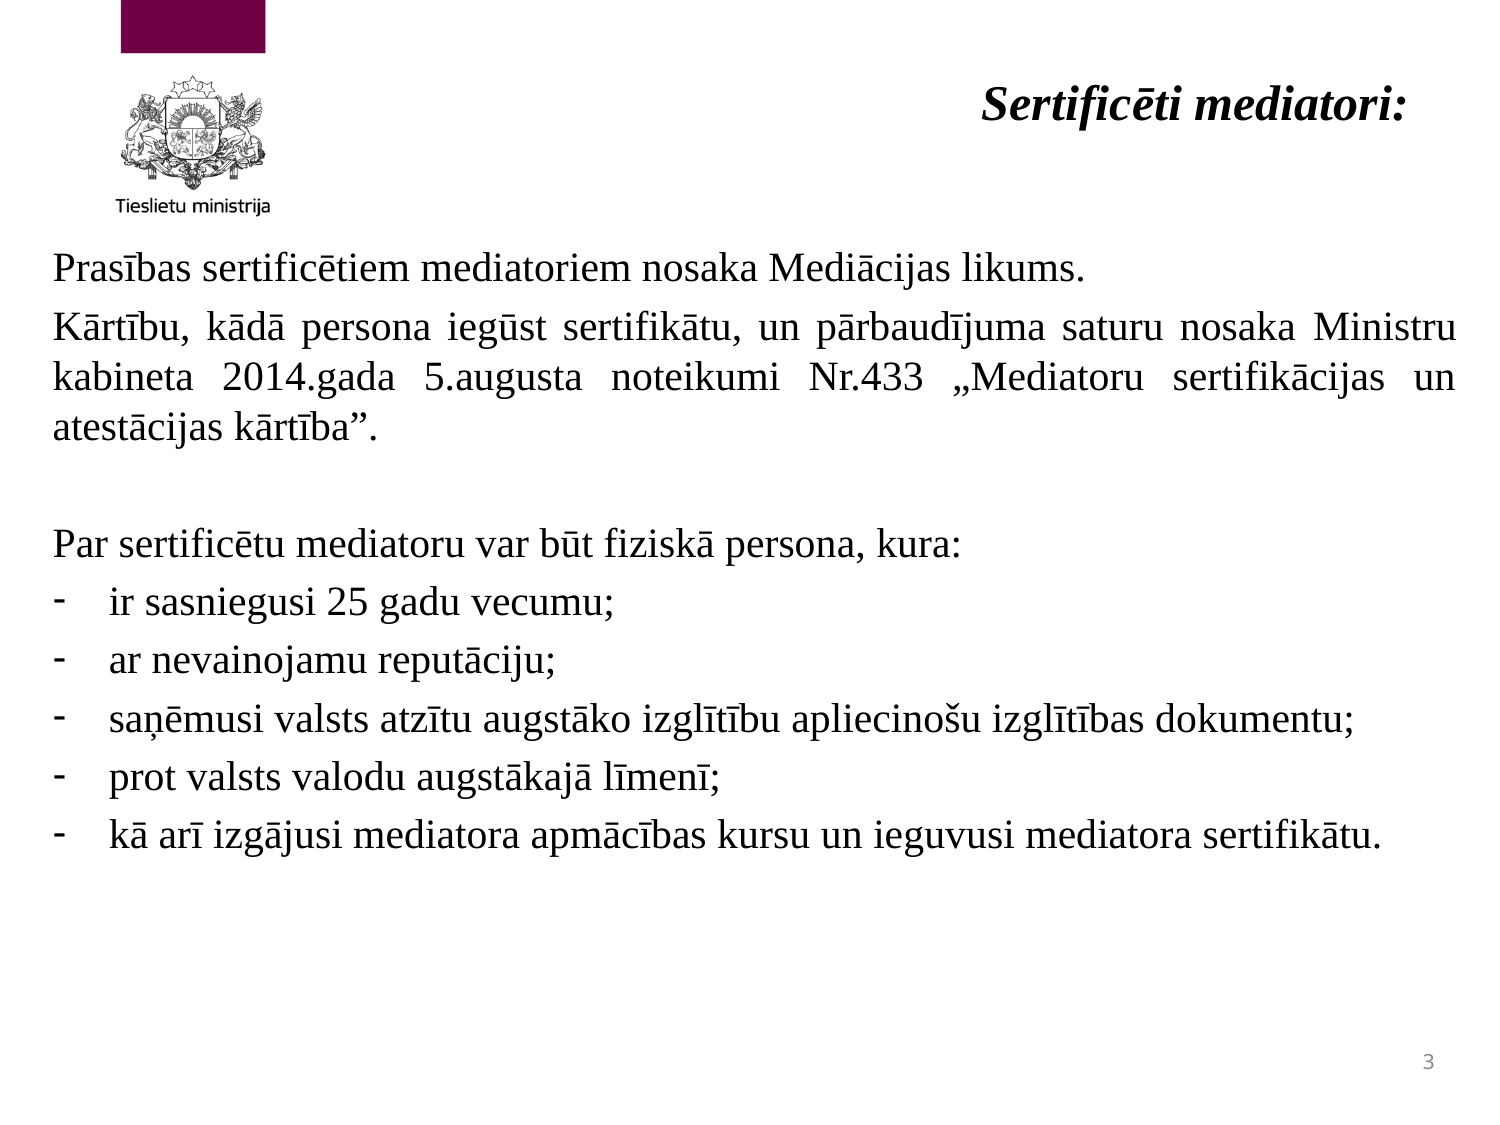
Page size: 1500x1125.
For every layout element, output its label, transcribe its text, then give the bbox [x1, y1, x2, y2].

title Sertificēti mediatori: [318, 62, 1425, 232]
slide_number 3 [1400, 1037, 1450, 1088]
list Prasības sertificētiem mediatoriem nosaka Mediācijas likums. Kārtību, kādā persona iegūst sertifikātu, un pārbaudījuma saturu nosaka Ministru kabineta 2014.gada 5.augusta noteikumi Nr.433 „Mediatoru sertifikācijas un atestācijas kārtība”. Par sertificētu mediatoru var būt fiziskā persona, kura: ir sasniegusi 25 gadu vecumu; ar nevainojamu reputāciju; saņēmusi valsts atzītu augstāko izglītību apliecinošu izglītības dokumentu; prot valsts valodu augstākajā līmenī; kā arī izgājusi mediatora apmācības kursu un ieguvusi mediatora sertifikātu. [37, 232, 1473, 1088]
picture [48, 0, 338, 232]
